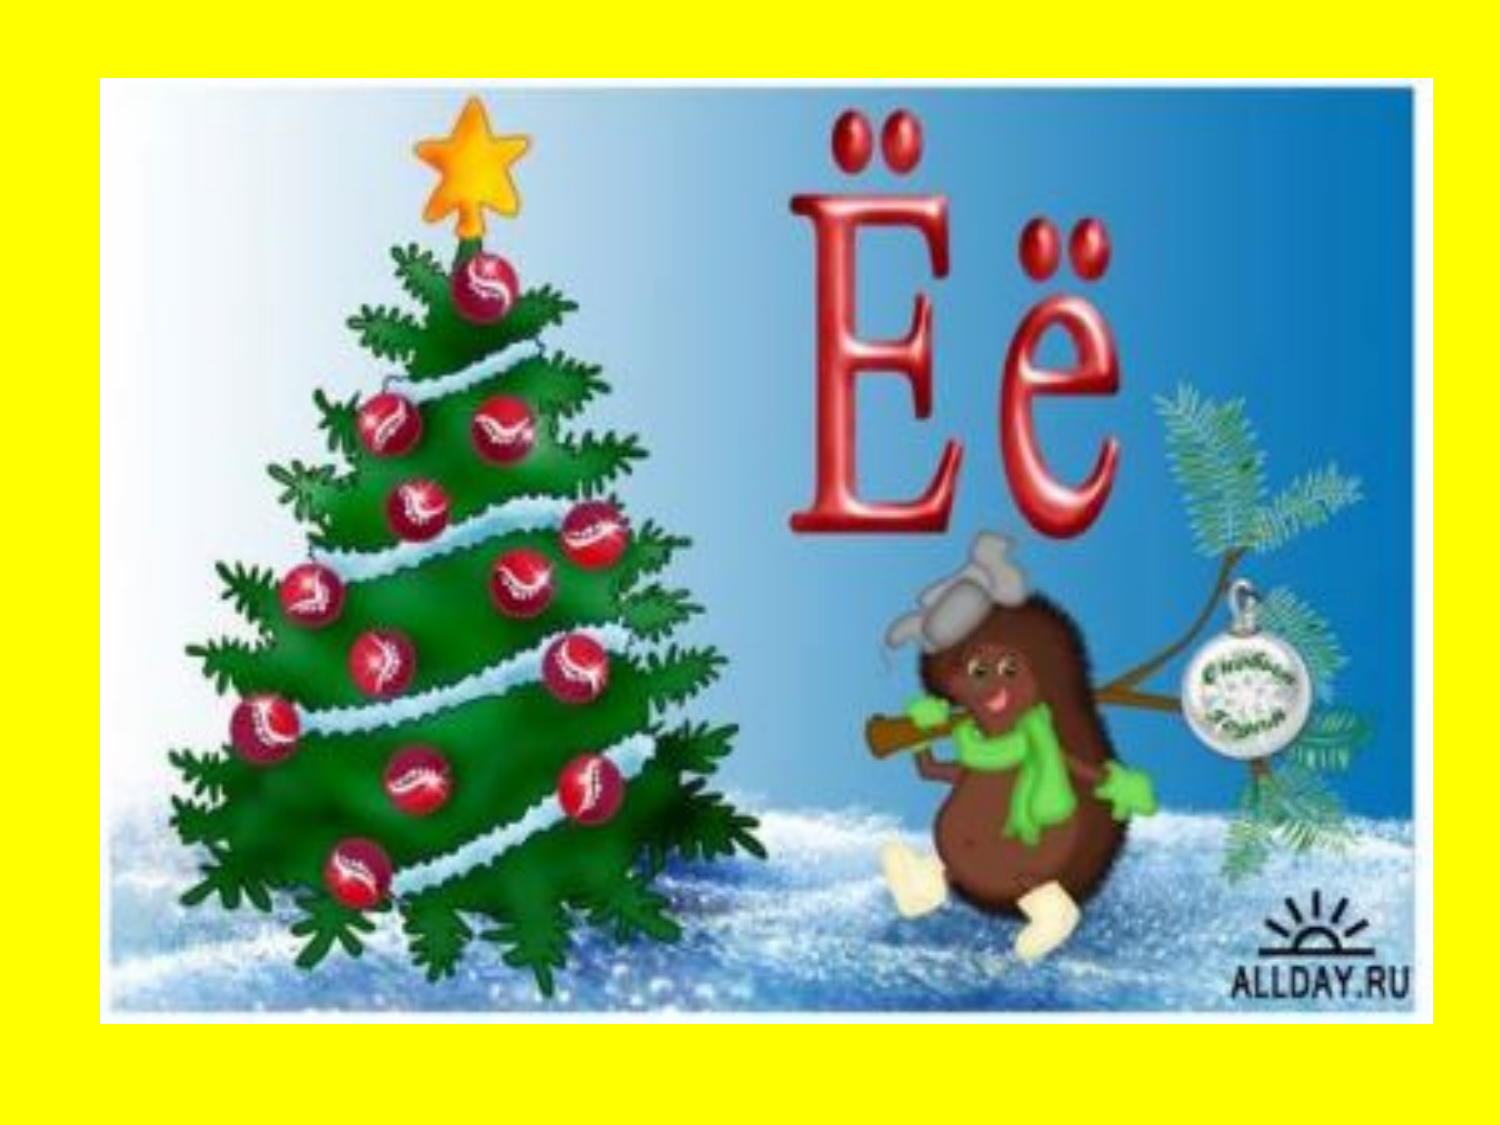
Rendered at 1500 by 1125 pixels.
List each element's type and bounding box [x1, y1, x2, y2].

picture [100, 77, 1433, 1024]
